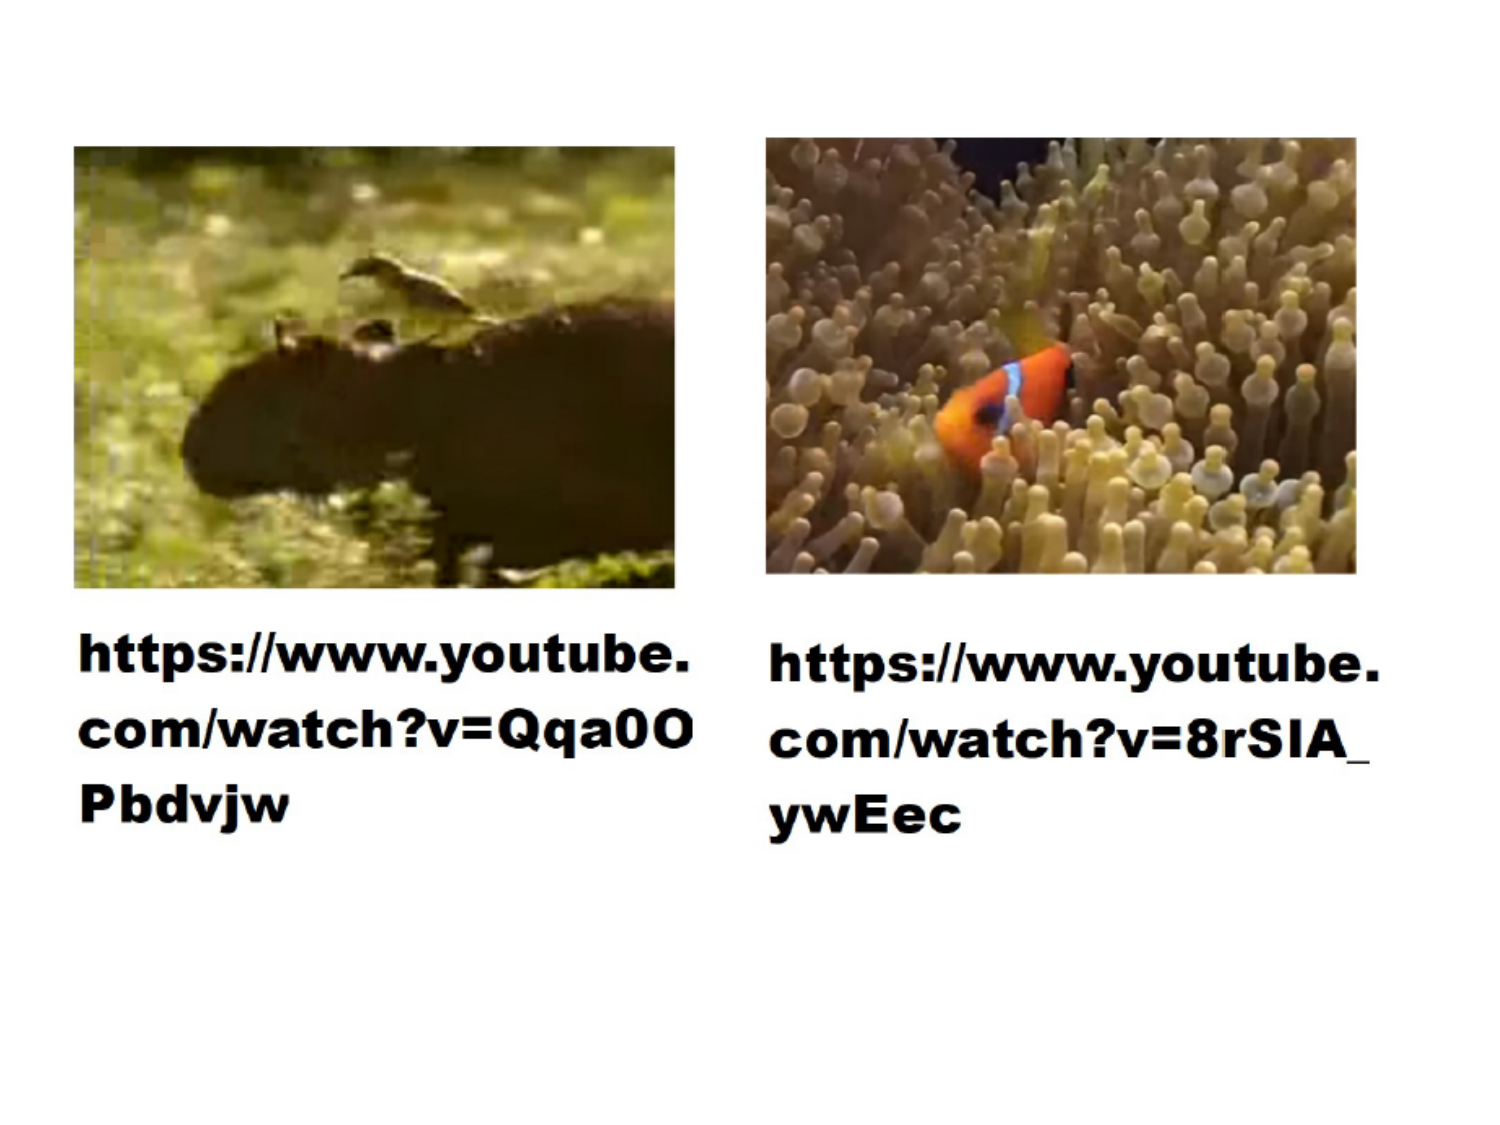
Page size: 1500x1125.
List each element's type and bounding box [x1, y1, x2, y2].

picture [749, 112, 1402, 865]
picture [53, 132, 699, 845]
